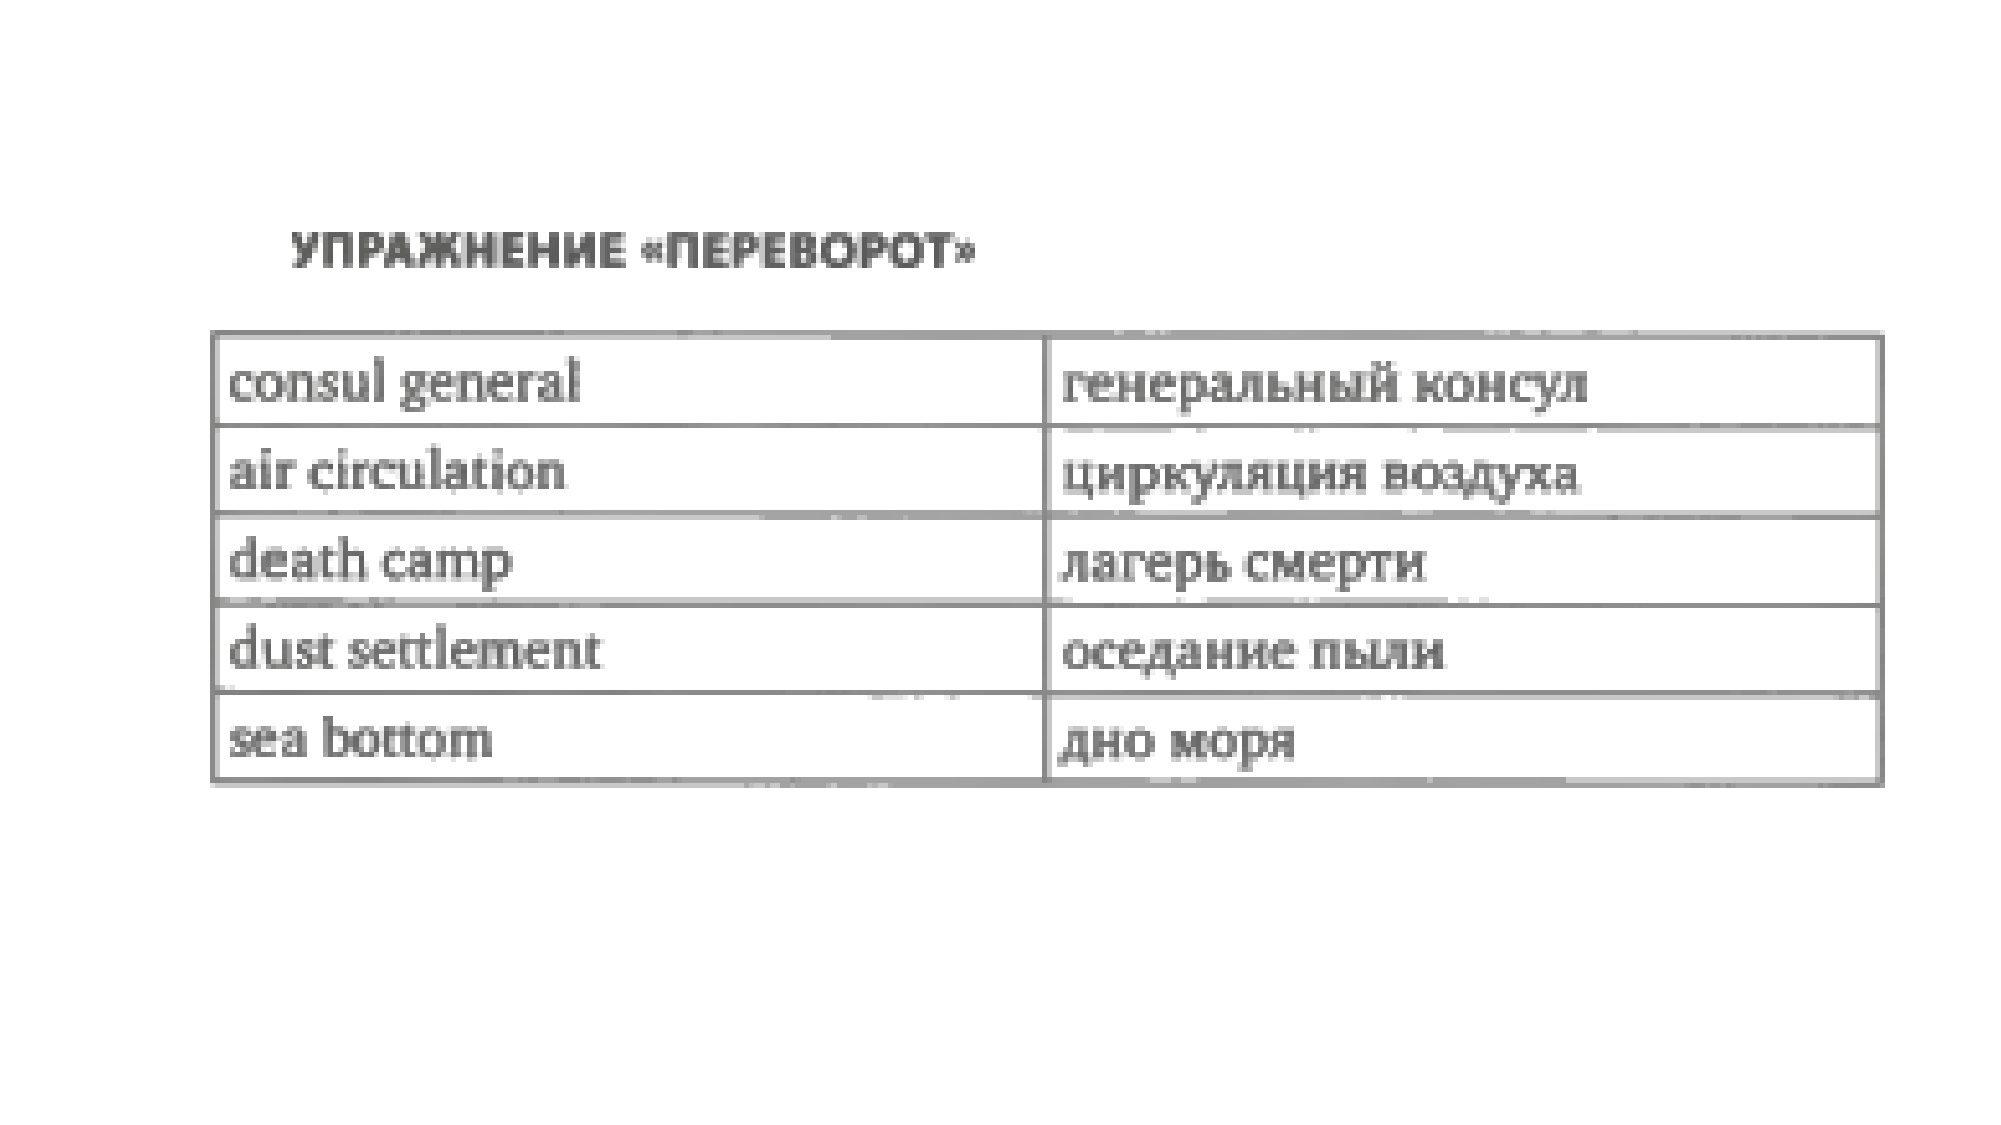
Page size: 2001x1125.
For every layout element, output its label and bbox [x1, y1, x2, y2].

picture [169, 207, 1911, 819]
